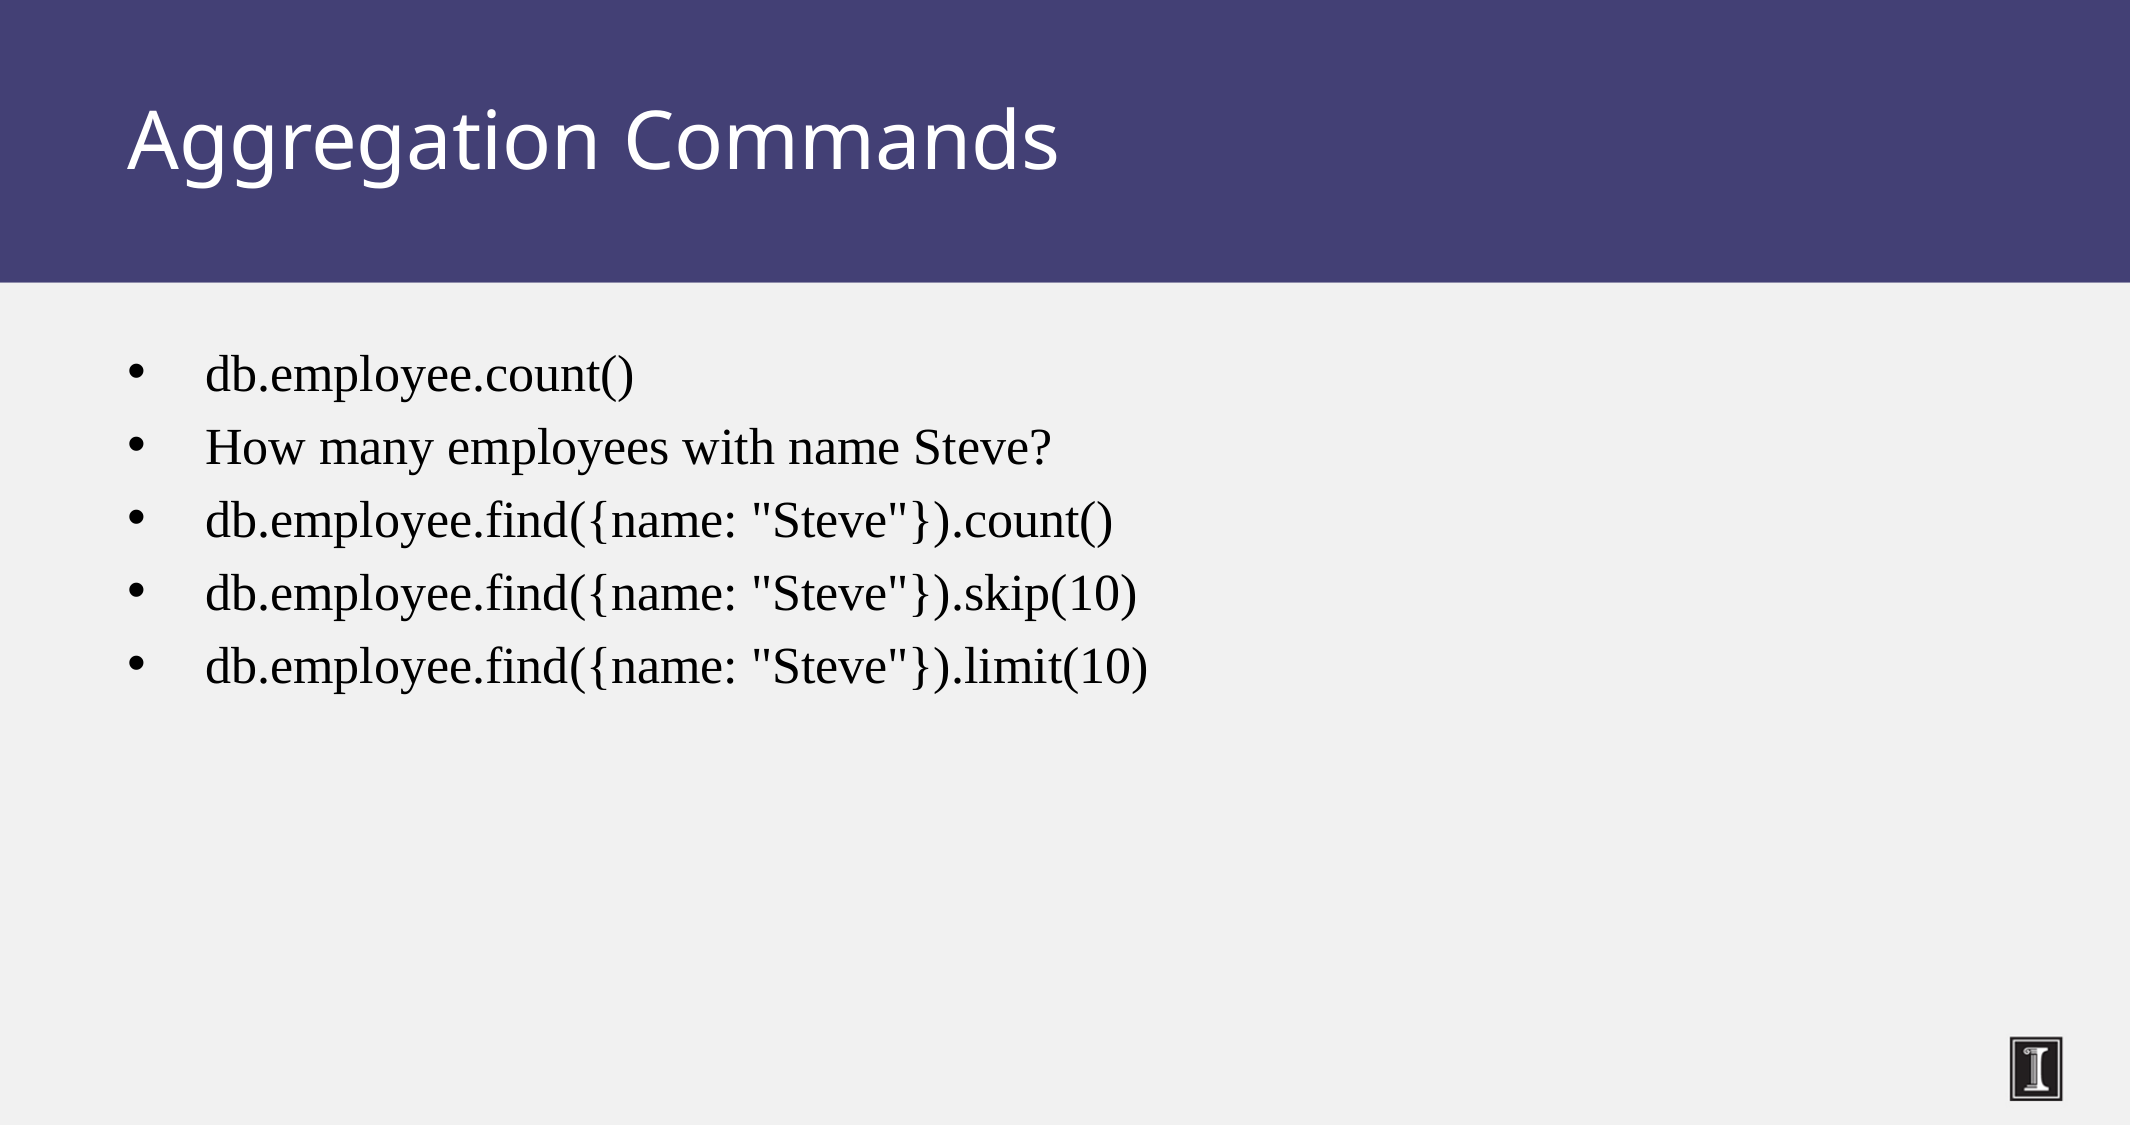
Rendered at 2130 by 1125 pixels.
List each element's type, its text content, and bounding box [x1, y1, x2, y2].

title Aggregation Commands [106, 45, 2059, 230]
picture [0, 0, 2130, 1125]
list db.employee.count() How many employees with name Steve? db.employee.find({name: "Steve"}).count() db.employee.find({name: "Steve"}).skip(10) db.employee.find({name: "Steve"}).limit(10) [106, 329, 1261, 1030]
